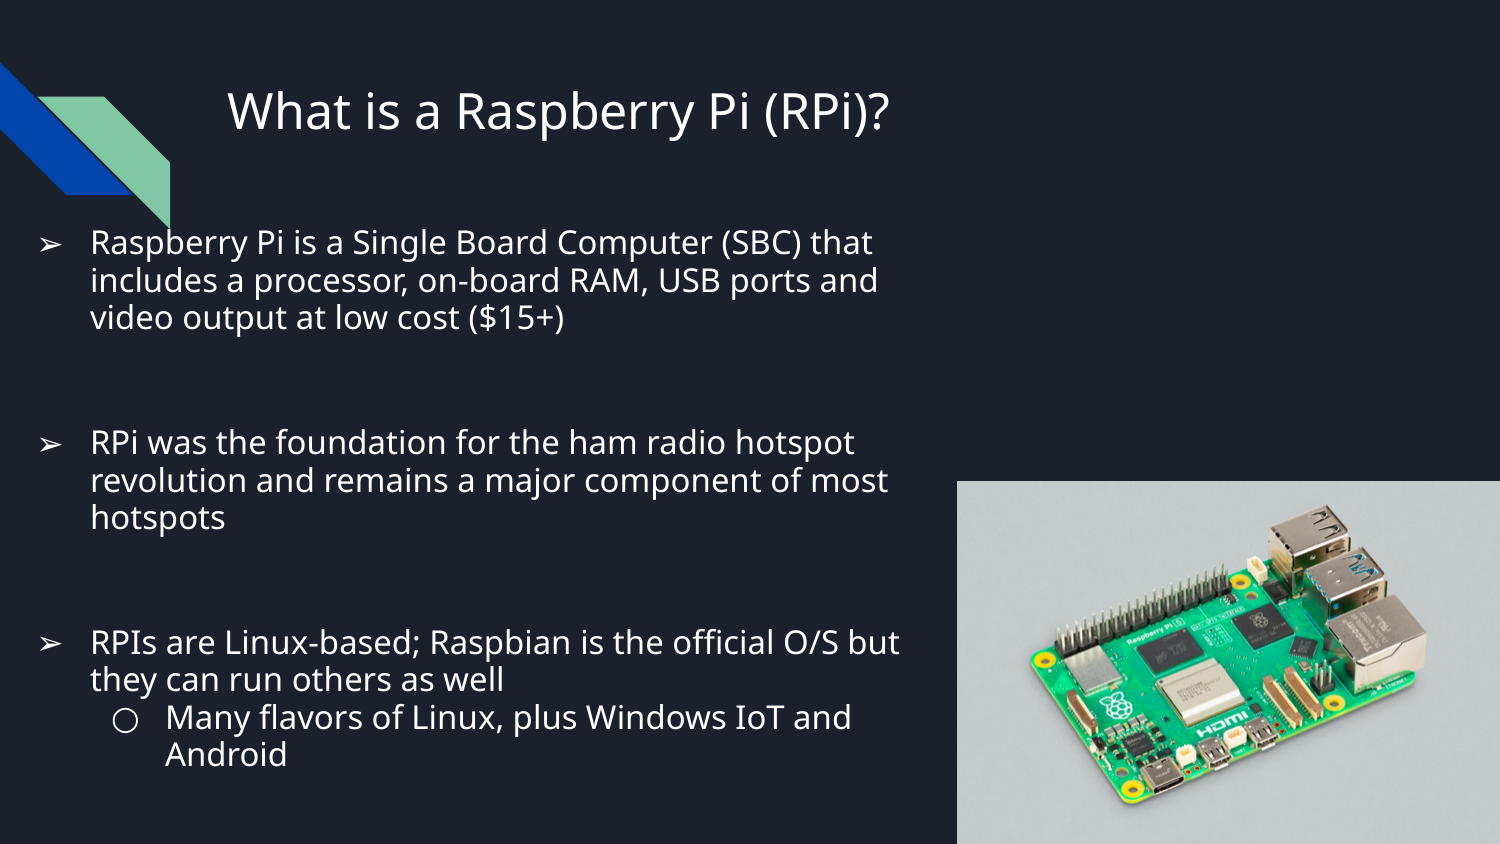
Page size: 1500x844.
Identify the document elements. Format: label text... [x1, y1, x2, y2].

title What is a Raspberry Pi (RPi)? [212, 64, 1368, 215]
list Raspberry Pi is a Single Board Computer (SBC) that includes a processor, on-board RAM, USB ports and video output at low cost ($15+) RPi was the foundation for the ham radio hotspot revolution and remains a major component of most hotspots RPIs are Linux-based; Raspbian is the official O/S but they can run others as well Many flavors of Linux, plus Windows IoT and Android [0, 209, 946, 802]
picture [957, 481, 1500, 844]
